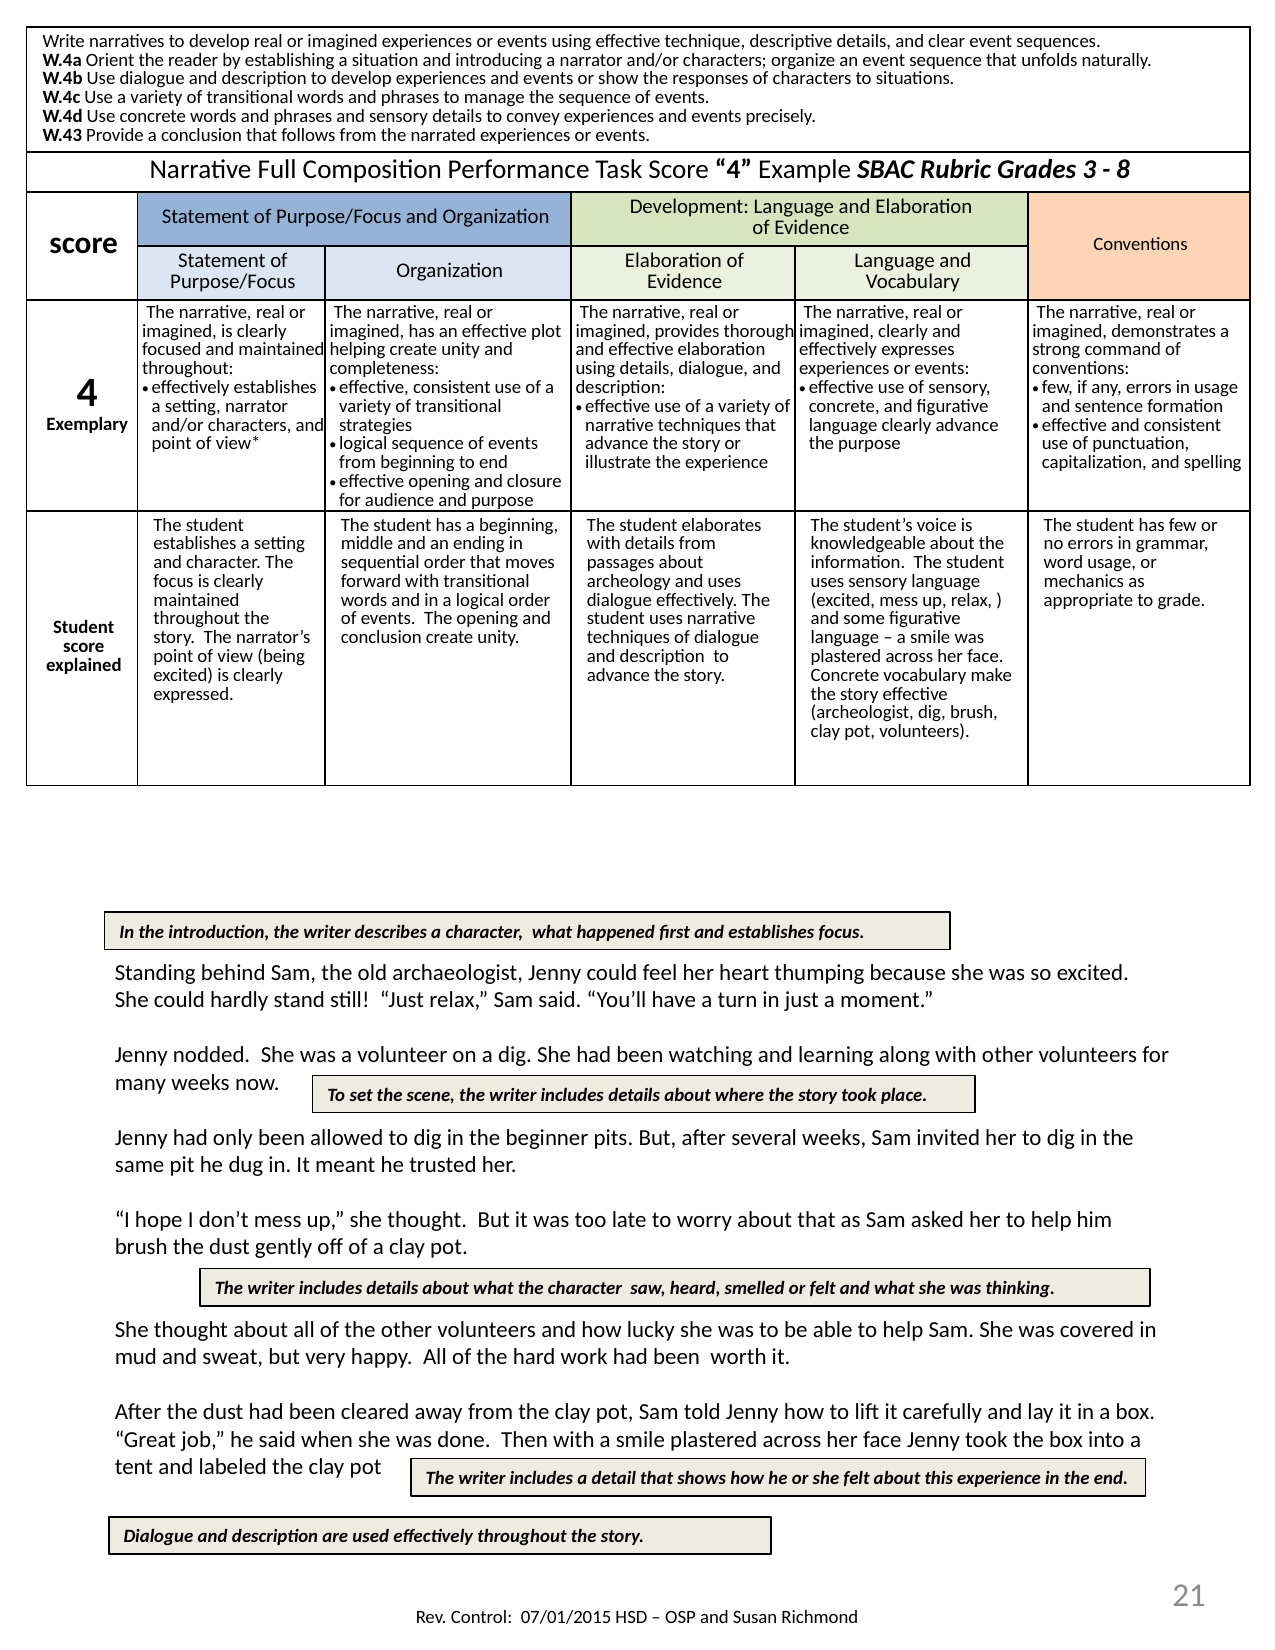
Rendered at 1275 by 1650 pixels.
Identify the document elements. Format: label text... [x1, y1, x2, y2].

table_cell The narrative, real or imagined, demonstrates a strong command of conventions: few, if any, errors in usage and sentence formation effective and consistent use of punctuation, capitalization, and spelling [1029, 301, 1249, 510]
text_box The writer includes details about what the character saw, heard, smelled or felt and what she was thinking. [200, 1268, 1150, 1306]
table_cell 4 Exemplary [27, 301, 137, 510]
table_cell The student has few or no errors in grammar, word usage, or mechanics as appropriate to grade. [1029, 512, 1249, 785]
slide_number 21 [924, 1549, 1223, 1638]
table_cell The student establishes a setting and character. The focus is clearly maintained throughout the story. The narrator’s point of view (being excited) is clearly expressed. [138, 512, 324, 785]
table_cell The narrative, real or imagined, provides thorough and effective elaboration using details, dialogue, and description: effective use of a variety of narrative techniques that advance the story or illustrate the experience [572, 301, 794, 510]
text_box The writer includes a detail that shows how he or she felt about this experience in the end. [410, 1458, 1146, 1496]
table_cell Development: Language and Elaboration of Evidence [572, 193, 1027, 245]
table_cell The student’s voice is knowledgeable about the information. The student uses sensory language (excited, mess up, relax, ) and some figurative language – a smile was plastered across her face. Concrete vocabulary make the story effective (archeologist, dig, brush, clay pot, volunteers). [796, 512, 1027, 785]
table_cell The student elaborates with details from passages about archeology and uses dialogue effectively. The student uses narrative techniques of dialogue and description to advance the story. [572, 512, 794, 785]
table_cell Statement of Purpose/Focus and Organization [138, 193, 570, 245]
text_box In the introduction, the writer describes a character, what happened first and establishes focus. [104, 912, 950, 950]
text_box Dialogue and description are used effectively throughout the story. [108, 1516, 772, 1554]
table_cell The student has a beginning, middle and an ending in sequential order that moves forward with transitional words and in a logical order of events. The opening and conclusion create unity. [326, 512, 570, 785]
table_cell Elaboration of Evidence [572, 247, 794, 299]
text_box To set the scene, the writer includes details about where the story took place. [312, 1075, 975, 1113]
table_header Write narratives to develop real or imagined experiences or events using effective technique, descriptive details, and clear event sequences. W.4a Orient the reader by establishing a situation and introducing a narrator and/or characters; organize an event sequence that unfolds naturally. W.4b Use dialogue and description to develop experiences and events or show the responses of characters to situations. W.4c Use a variety of transitional words and phrases to manage the sequence of events. W.4d Use concrete words and phrases and sensory details to convey experiences and events precisely. W.43 Provide a conclusion that follows from the narrated experiences or events. [27, 28, 1249, 151]
table_cell Conventions [1029, 193, 1249, 299]
table_cell Student score explained [27, 512, 137, 785]
table_cell score [27, 193, 137, 299]
table_cell Language and Vocabulary [796, 247, 1027, 299]
table_cell The narrative, real or imagined, is clearly focused and maintained throughout: effectively establishes a setting, narrator and/or characters, and point of view* [138, 301, 324, 510]
table_cell Organization [326, 247, 570, 299]
text_box Standing behind Sam, the old archaeologist, Jenny could feel her heart thumping because she was so excited. She could hardly stand still! “Just relax,” Sam said. “You’ll have a turn in just a moment.” Jenny nodded. She was a volunteer on a dig. She had been watching and learning along with other volunteers for many weeks now. Jenny had only been allowed to dig in the beginner pits. But, after several weeks, Sam invited her to dig in the same pit he dug in. It meant he trusted her. “I hope I don’t mess up,” she thought. But it was too late to worry about that as Sam asked her to help him brush the dust gently off of a clay pot. She thought about all of the other volunteers and how lucky she was to be able to help Sam. She was covered in mud and sweat, but very happy. All of the hard work had been worth it. After the dust had been cleared away from the clay pot, Sam told Jenny how to lift it carefully and lay it in a box. “Great job,” he said when she was done. Then with a smile plastered across her face Jenny took the box into a tent and labeled the clay pot [99, 950, 1188, 1487]
table_cell Narrative Full Composition Performance Task Score “4” Example SBAC Rubric Grades 3 - 8 [27, 153, 1249, 191]
table_cell The narrative, real or imagined, has an effective plot helping create unity and completeness: effective, consistent use of a variety of transitional strategies logical sequence of events from beginning to end effective opening and closure for audience and purpose [326, 301, 570, 510]
table_cell Statement of Purpose/Focus [138, 247, 324, 299]
table_cell The narrative, real or imagined, clearly and effectively expresses experiences or events: effective use of sensory, concrete, and figurative language clearly advance the purpose [796, 301, 1027, 510]
